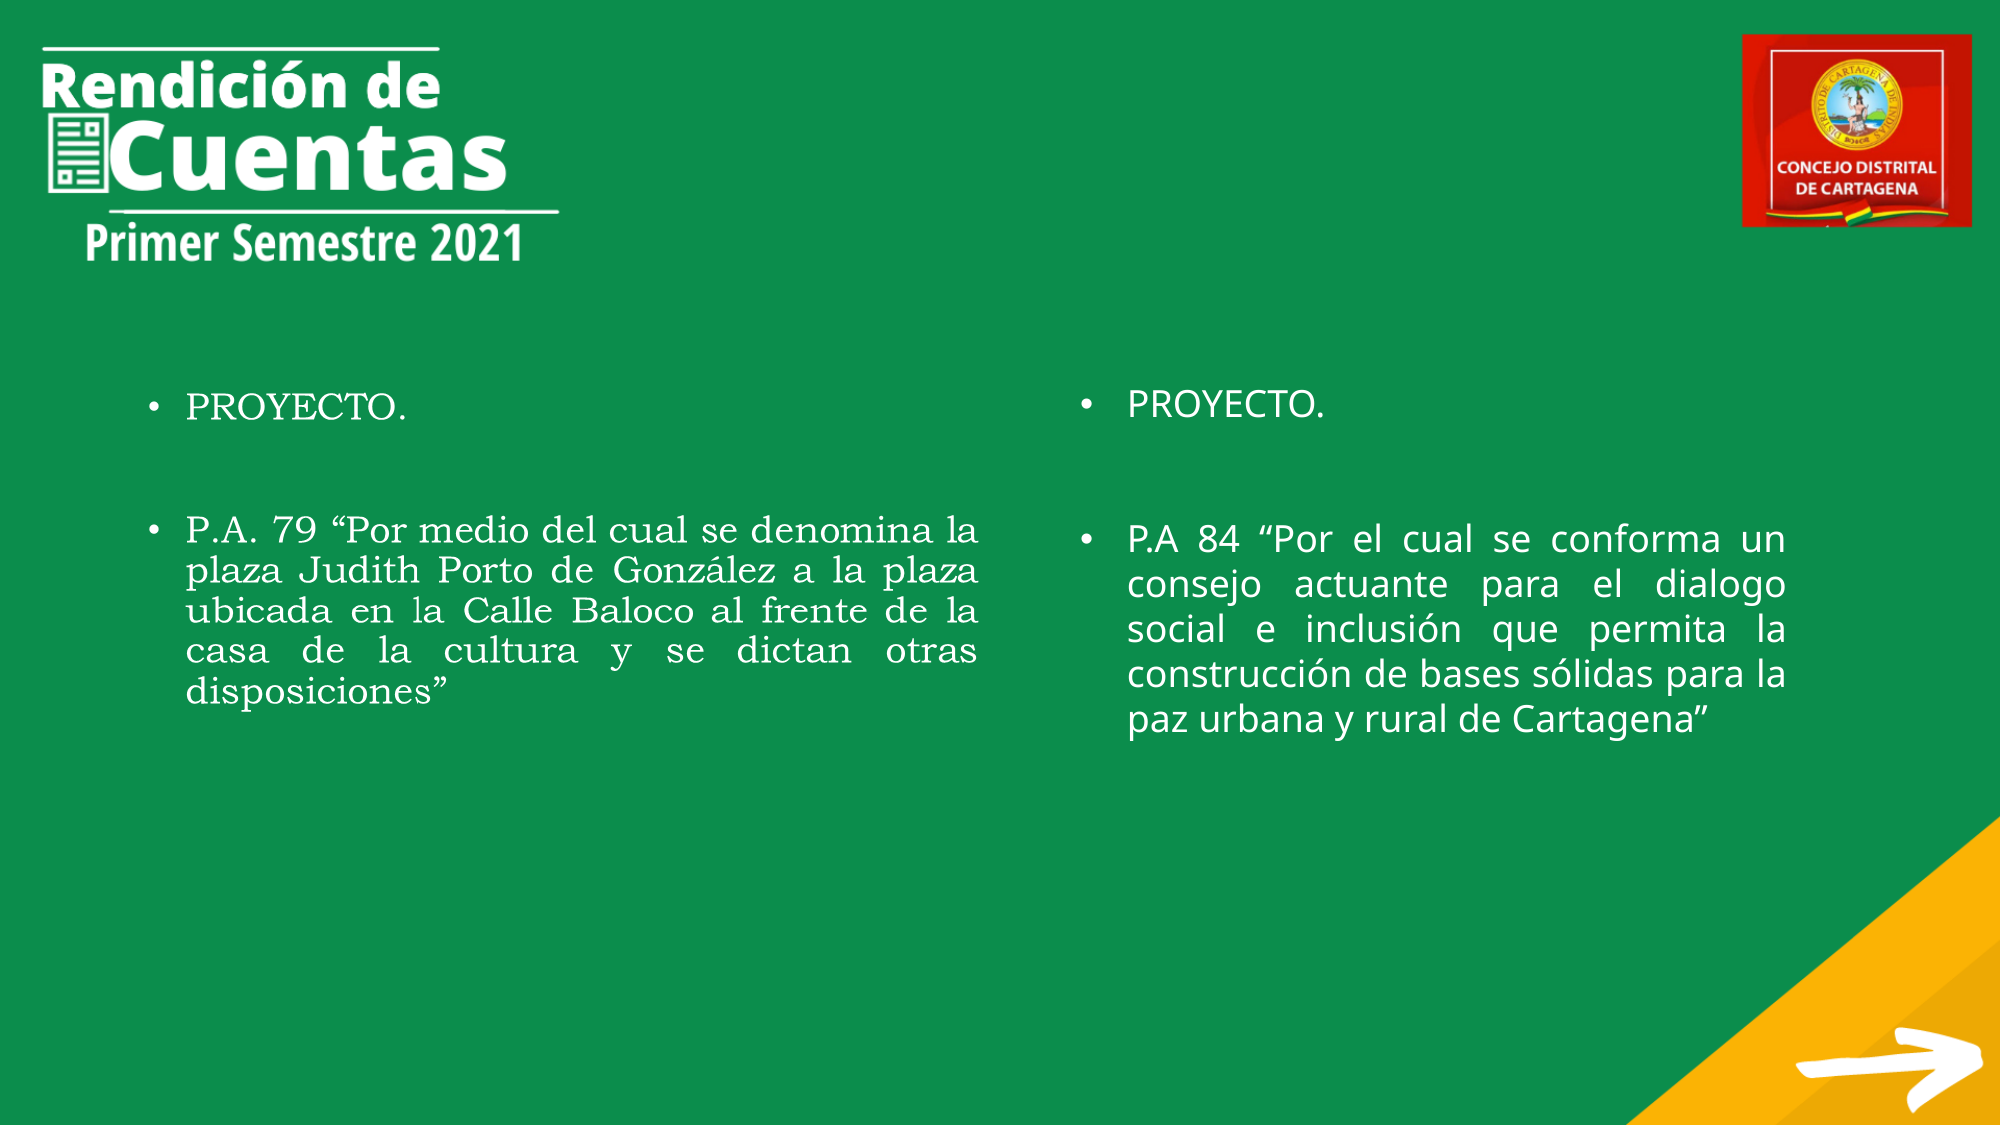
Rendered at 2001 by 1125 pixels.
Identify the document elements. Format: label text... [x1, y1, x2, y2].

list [126, 371, 1000, 1085]
picture [0, 0, 2000, 1125]
text_box PROYECTO. P.A 84 “Por el cual se conforma un consejo actuante para el dialogo social e inclusión que permita la construcción de bases sólidas para la paz urbana y rural de Cartagena” [1065, 373, 1803, 748]
